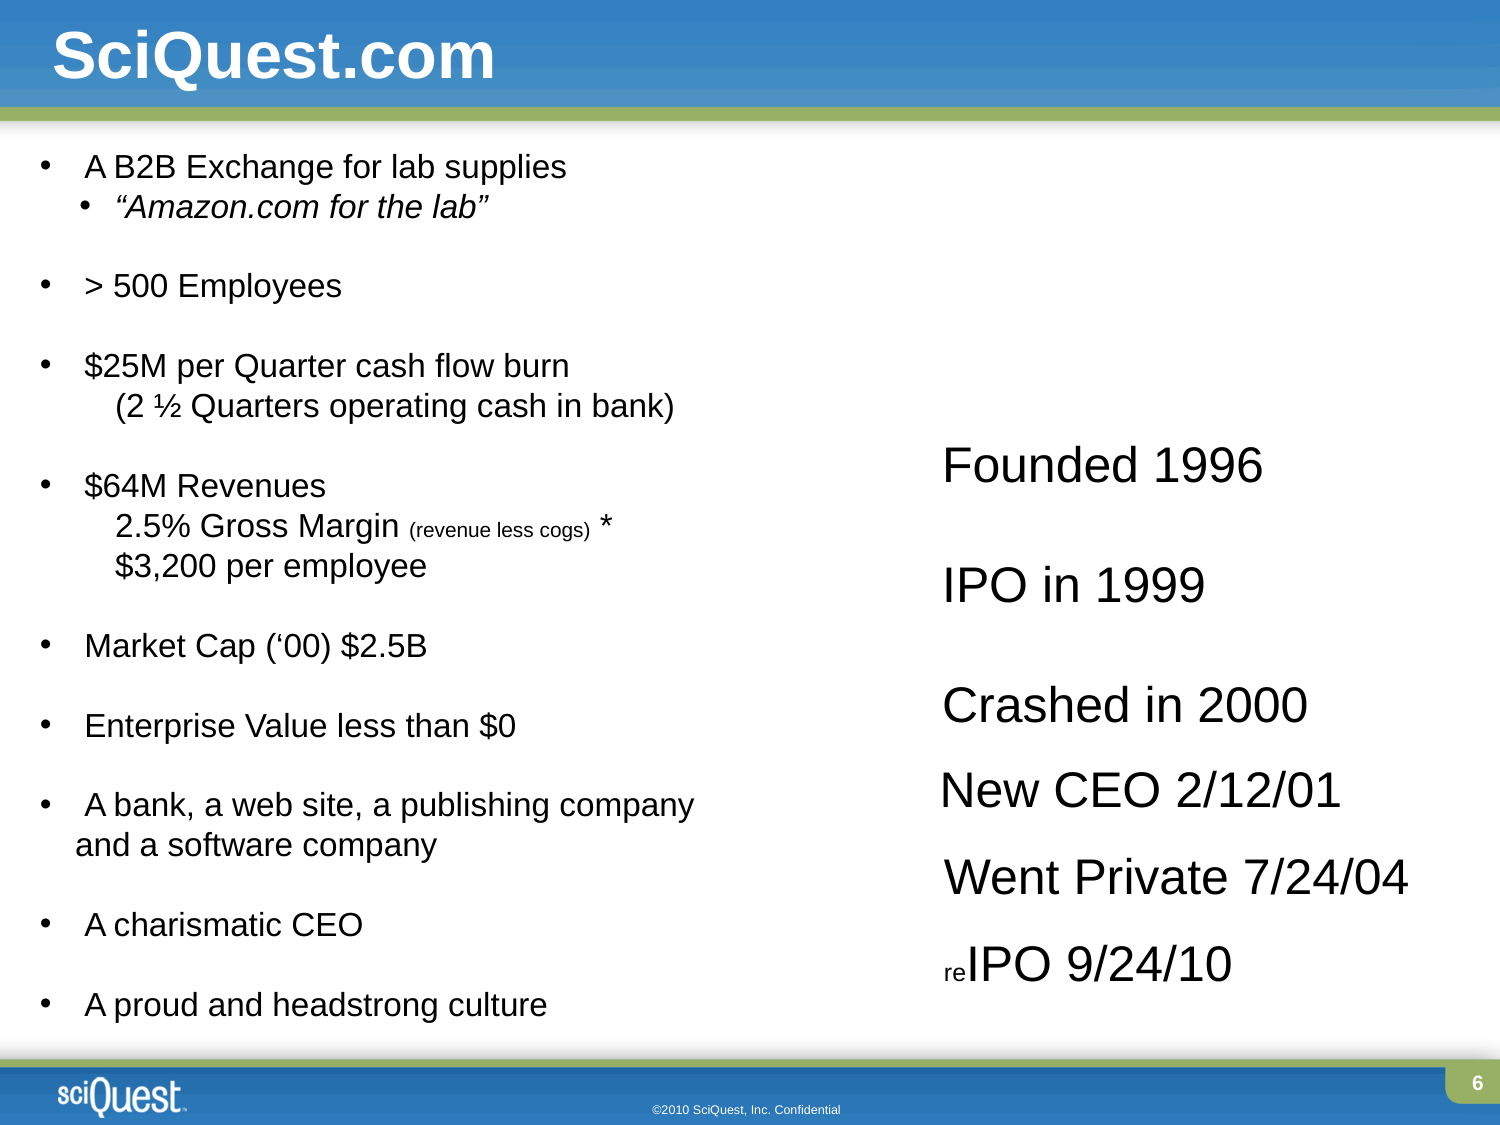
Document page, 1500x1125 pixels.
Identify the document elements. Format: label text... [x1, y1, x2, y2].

title SciQuest.com [37, 0, 1351, 122]
text_box Went Private 7/24/04 [929, 837, 1455, 913]
text_box A B2B Exchange for lab supplies “Amazon.com for the lab” > 500 Employees $25M per Quarter cash flow burn (2 ½ Quarters operating cash in bank) $64M Revenues 2.5% Gross Margin (revenue less cogs) * $3,200 per employee Market Cap (‘00) $2.5B Enterprise Value less than $0 A bank, a web site, a publishing company and a software company A charismatic CEO A proud and headstrong culture [24, 137, 769, 1031]
text_box reIPO 9/24/10 [929, 924, 1455, 999]
text_box New CEO 2/12/01 [924, 749, 1450, 825]
text_box Founded 1996 IPO in 1999 Crashed in 2000 [927, 424, 1324, 740]
picture [0, 0, 1500, 1125]
